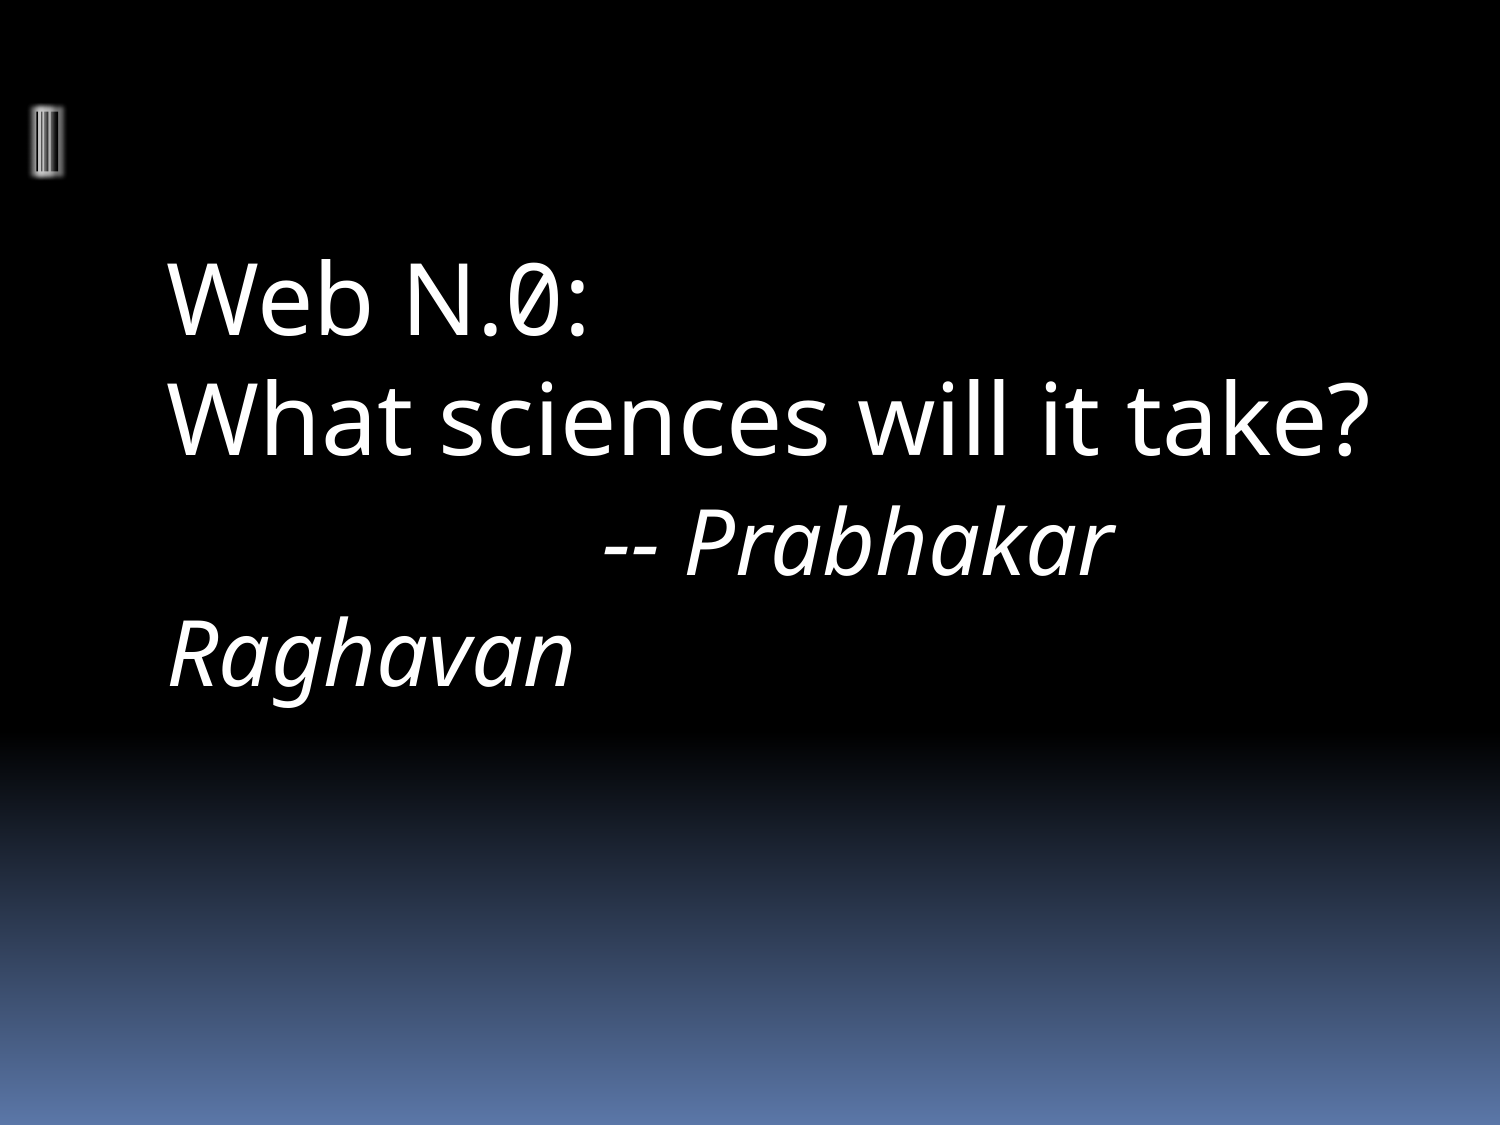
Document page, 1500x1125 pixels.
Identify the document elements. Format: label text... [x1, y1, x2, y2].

subtitle Web N.0: What sciences will it take? -- Prabhakar Raghavan [150, 464, 1425, 713]
